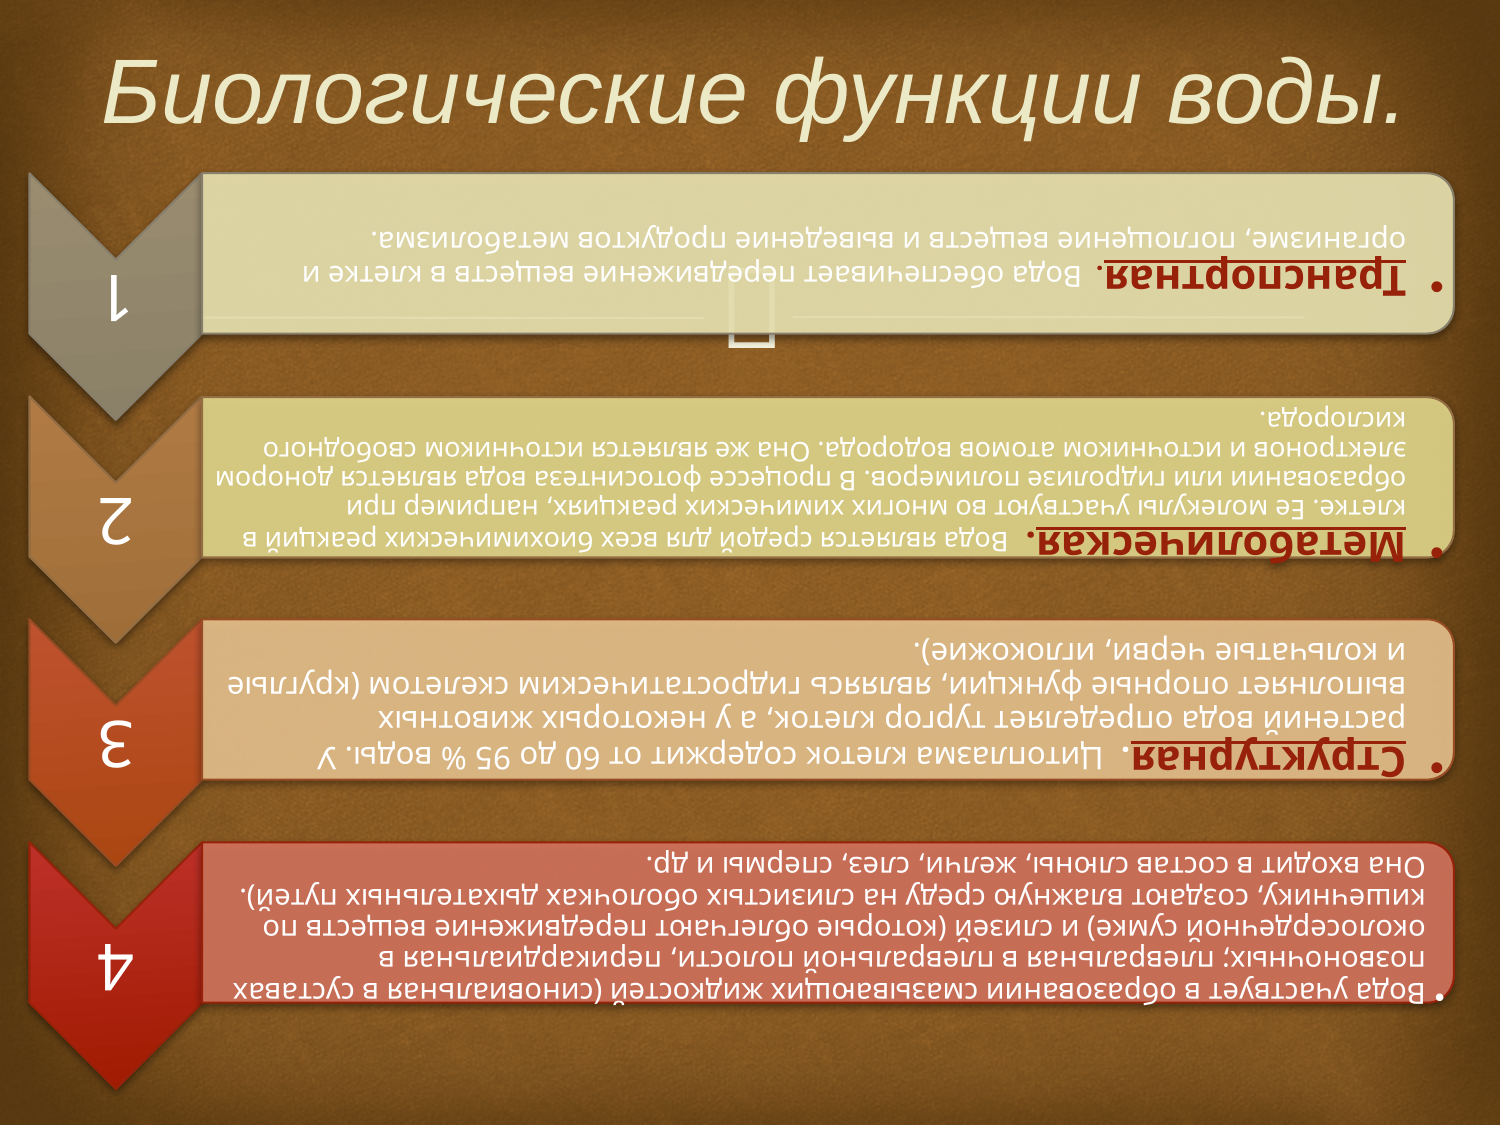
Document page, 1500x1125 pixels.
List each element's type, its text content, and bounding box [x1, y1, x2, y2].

title Биологические функции воды. [41, 0, 1471, 173]
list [28, 172, 1455, 1090]
